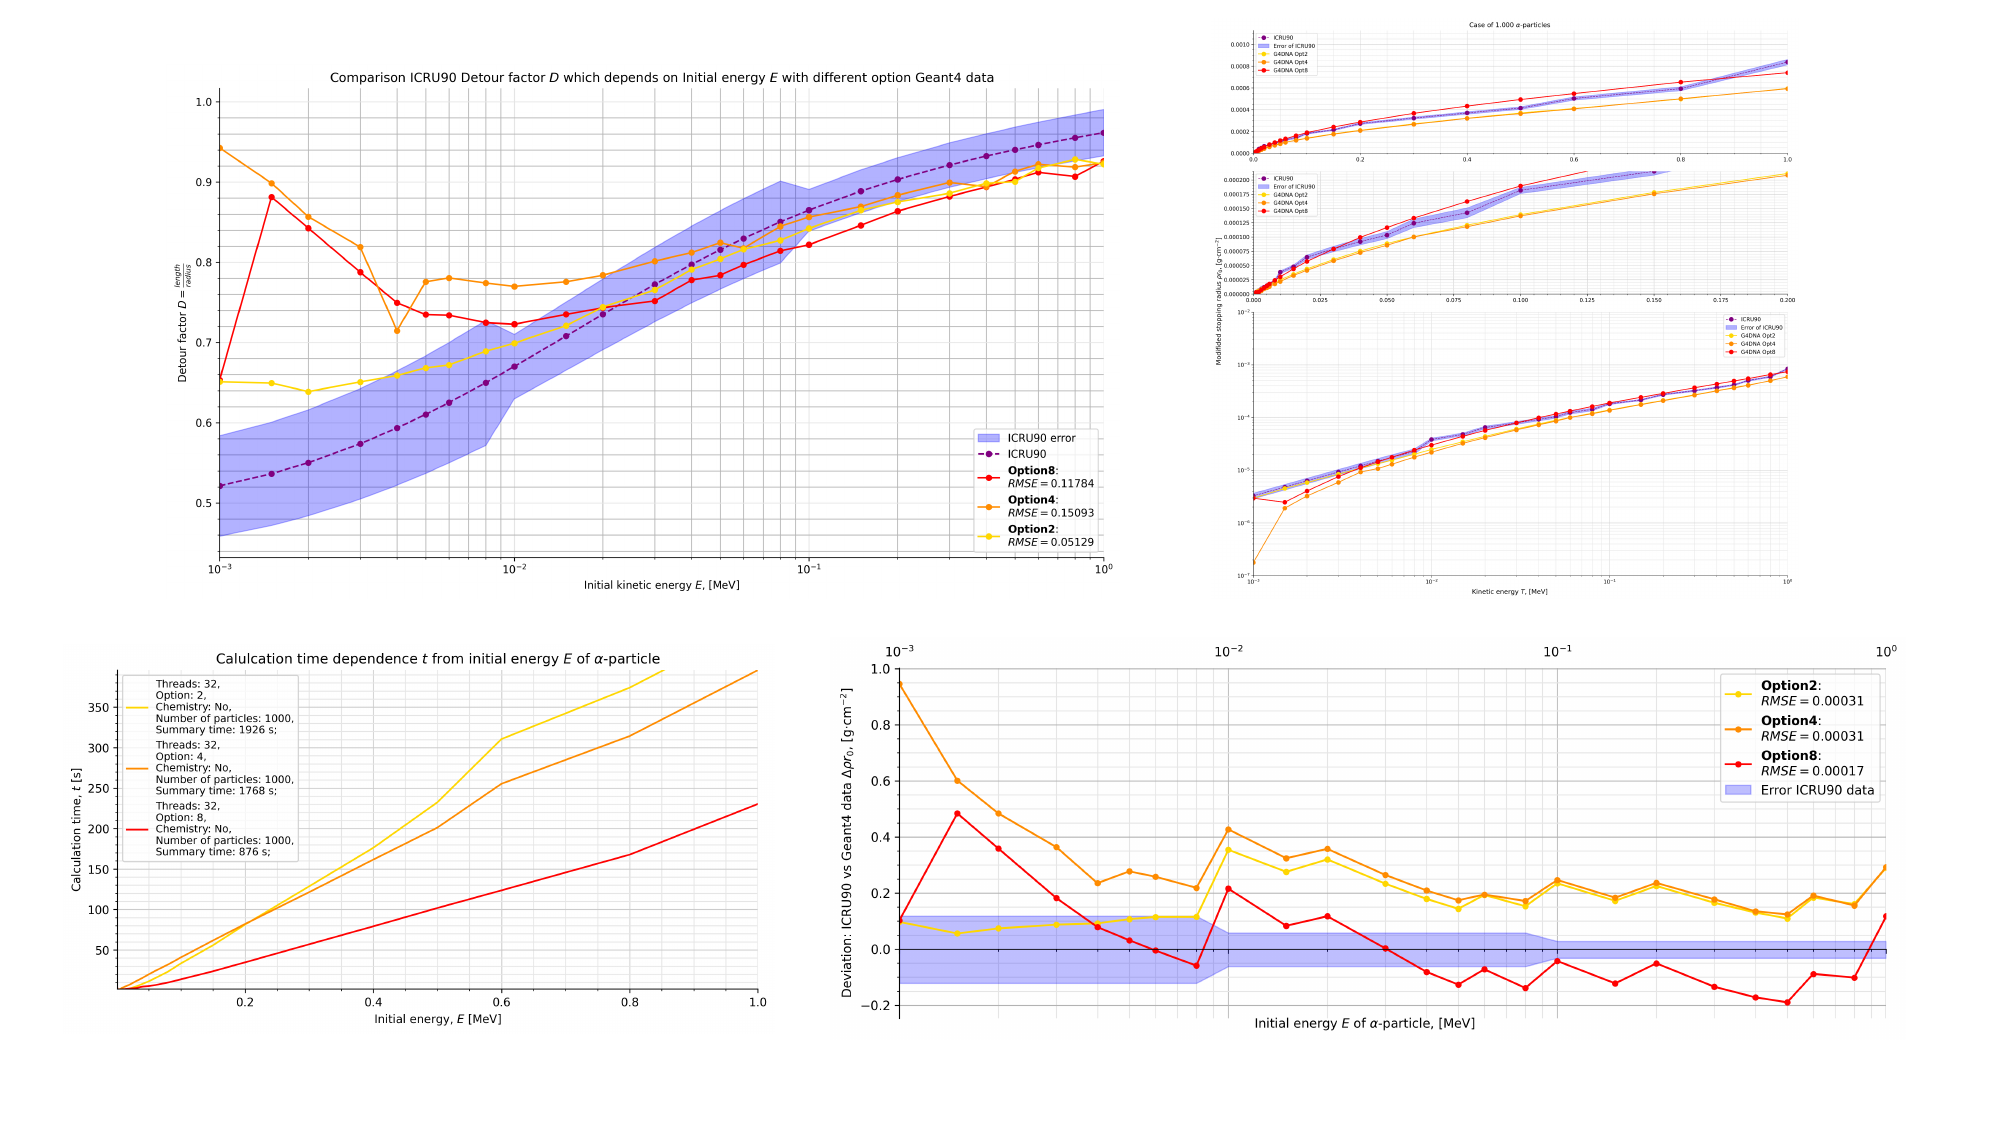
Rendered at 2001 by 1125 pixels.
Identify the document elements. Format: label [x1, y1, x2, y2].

picture [166, 64, 1120, 599]
picture [63, 644, 775, 1034]
picture [830, 637, 1906, 1041]
picture [1211, 18, 1799, 599]
